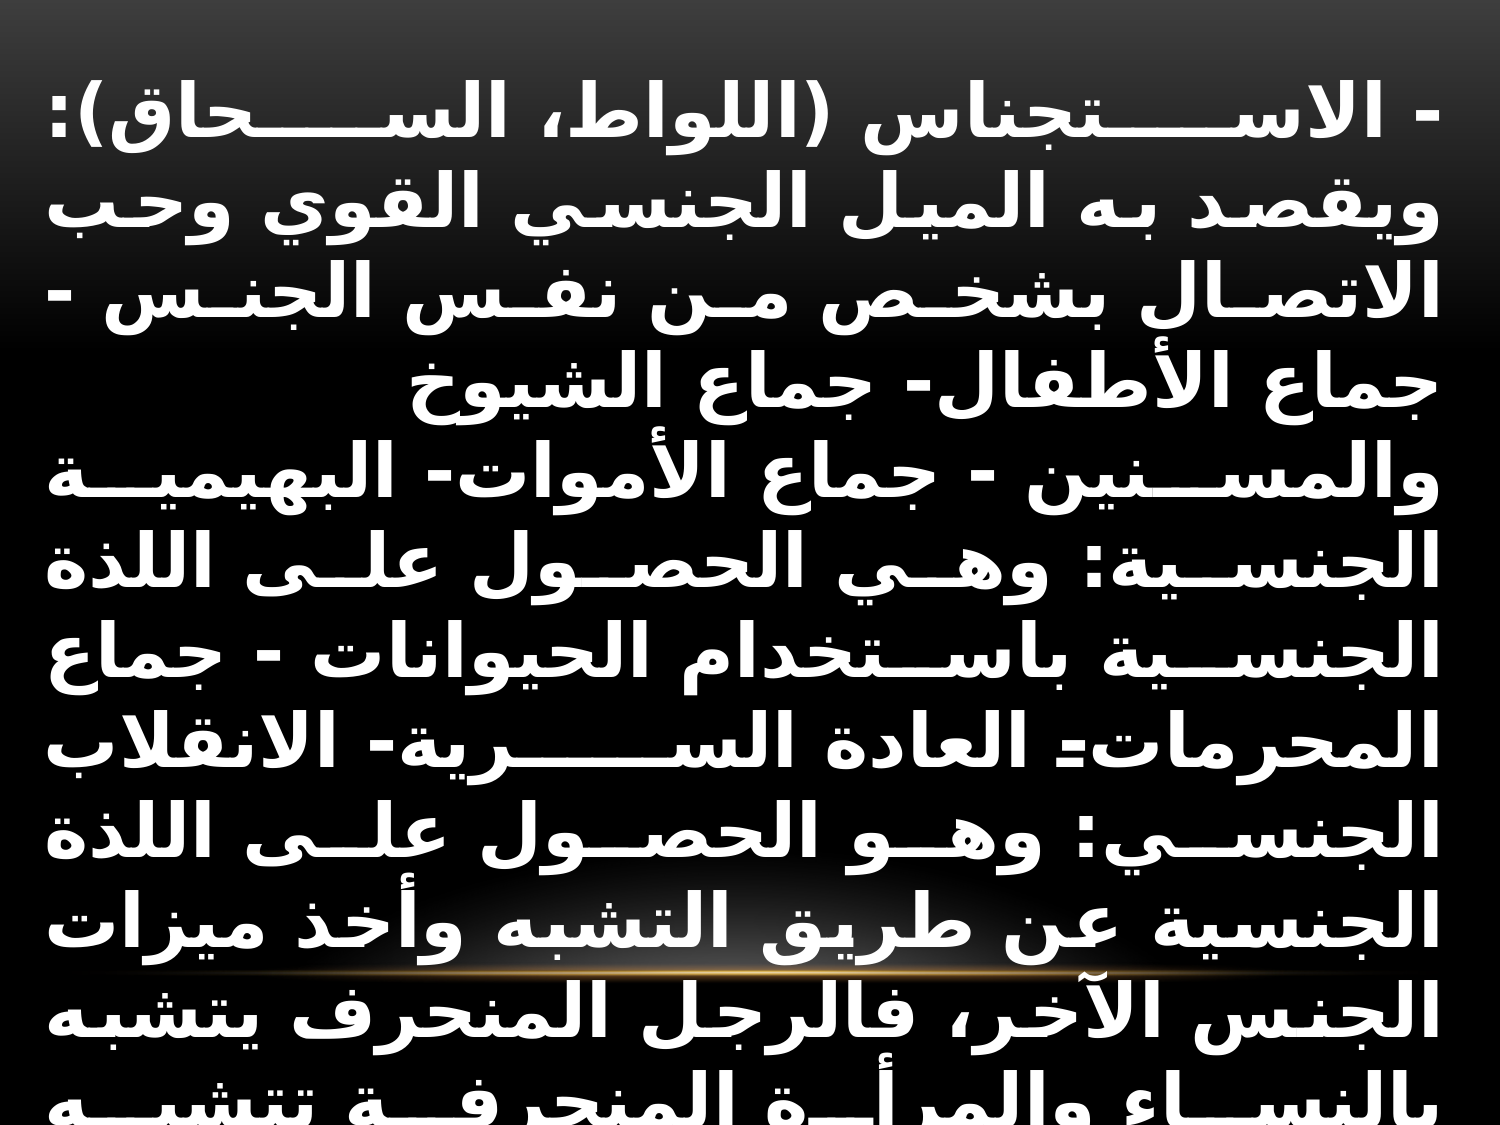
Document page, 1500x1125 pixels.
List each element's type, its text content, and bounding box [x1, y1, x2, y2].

picture [0, 0, 1500, 1125]
text_box - الاستجناس (اللواط، السحاق): ويقصد به الميل الجنسي القوي وحب الاتصال بشخص من نفس الجنس - جماع الأطفال- جماع الشيوخ والمسنين - جماع الأموات- البهيمية الجنسية: وهي الحصول على اللذة الجنسية باستخدام الحيوانات - جماع المحرمات- العادة السرية- الانقلاب الجنسي: وهو الحصول على اللذة الجنسية عن طريق التشبه وأخذ ميزات الجنس الآخر، فالرجل المنحرف يتشبه بالنساء والمرأة المنحرفة تتشبه بالرجال- الفيتشية- البغاء: وهو الاتصال الجنسي في مقابل مادي مع عدة أشخاص بدون وجود عاطفة [29, 55, 1459, 1125]
